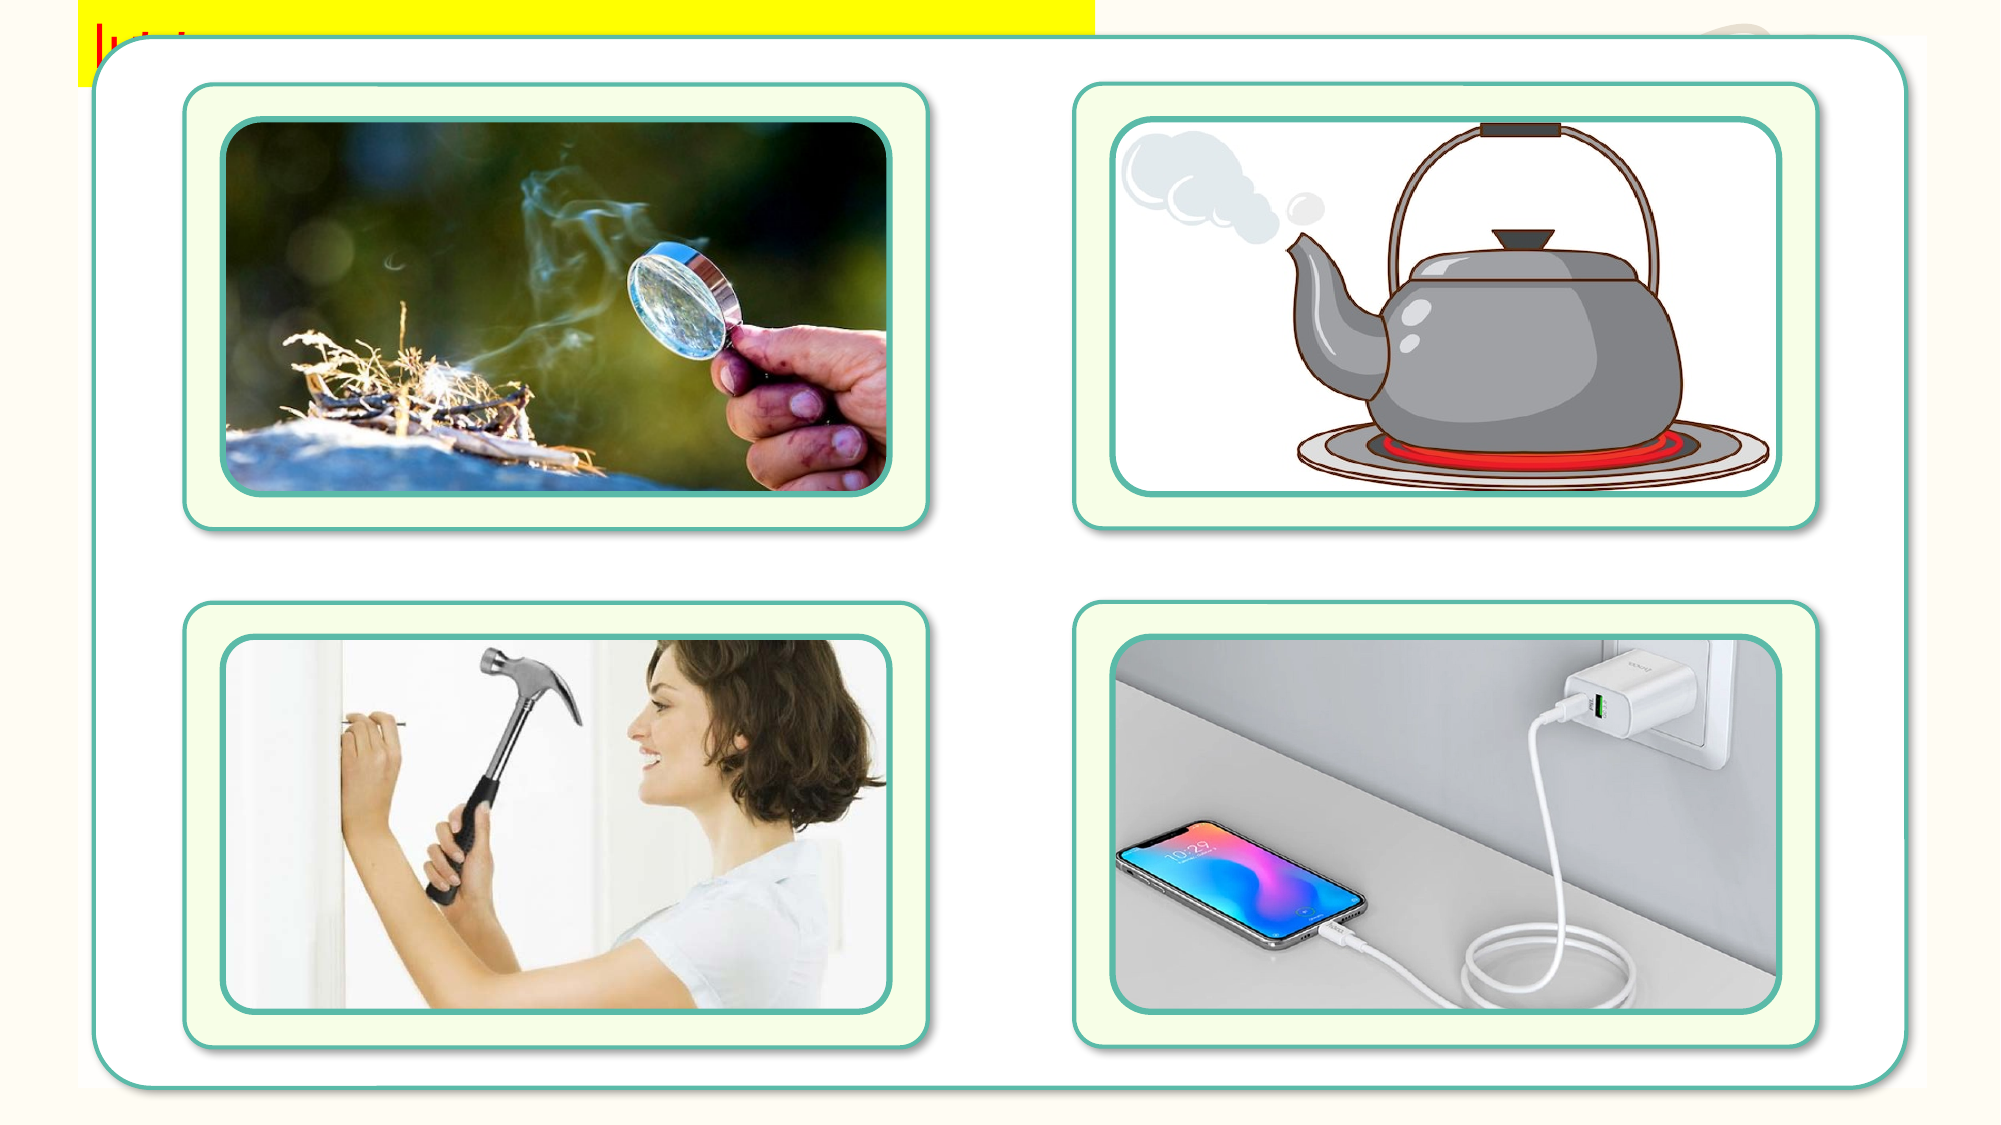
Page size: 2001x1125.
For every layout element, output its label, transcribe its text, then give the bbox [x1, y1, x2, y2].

text_box A, Quá trình chuyển hóa năng lượng. [78, 0, 1096, 88]
text_box [1870, 35, 1927, 1088]
text_box [78, 88, 119, 1088]
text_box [1073, 601, 1818, 1047]
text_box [184, 84, 928, 530]
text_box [184, 602, 928, 1048]
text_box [1073, 83, 1818, 529]
text_box [91, 34, 1909, 1090]
